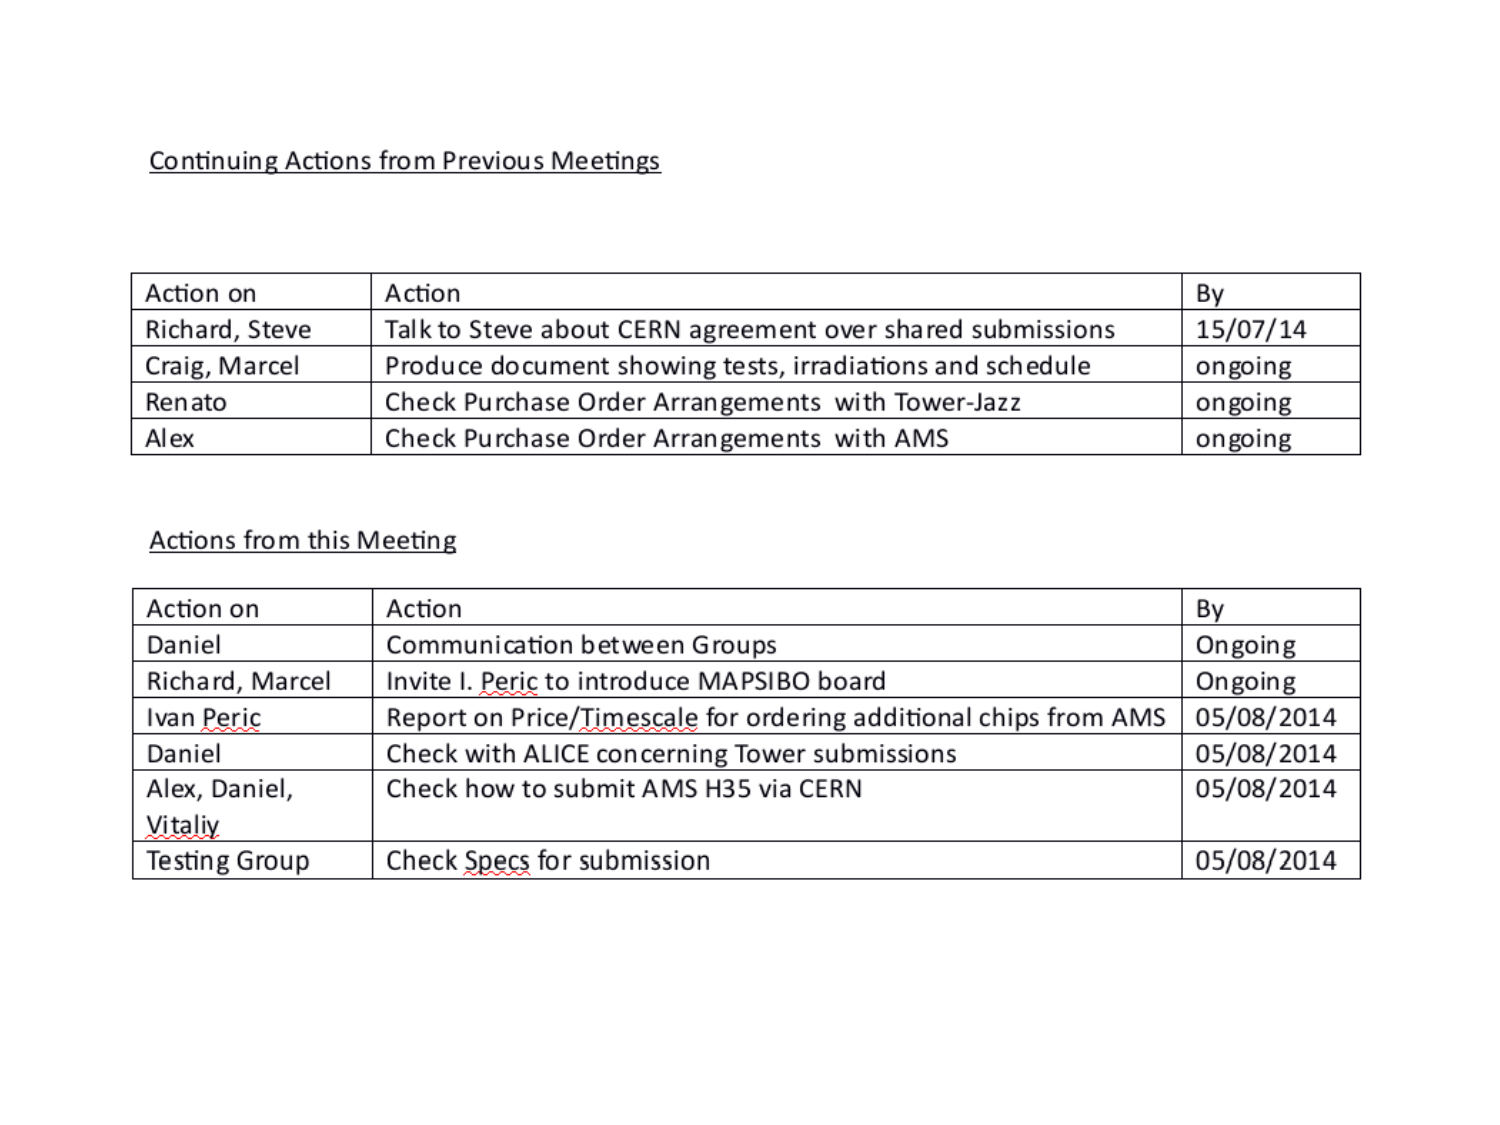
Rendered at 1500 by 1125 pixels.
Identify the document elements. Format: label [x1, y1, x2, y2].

picture [97, 138, 1403, 898]
